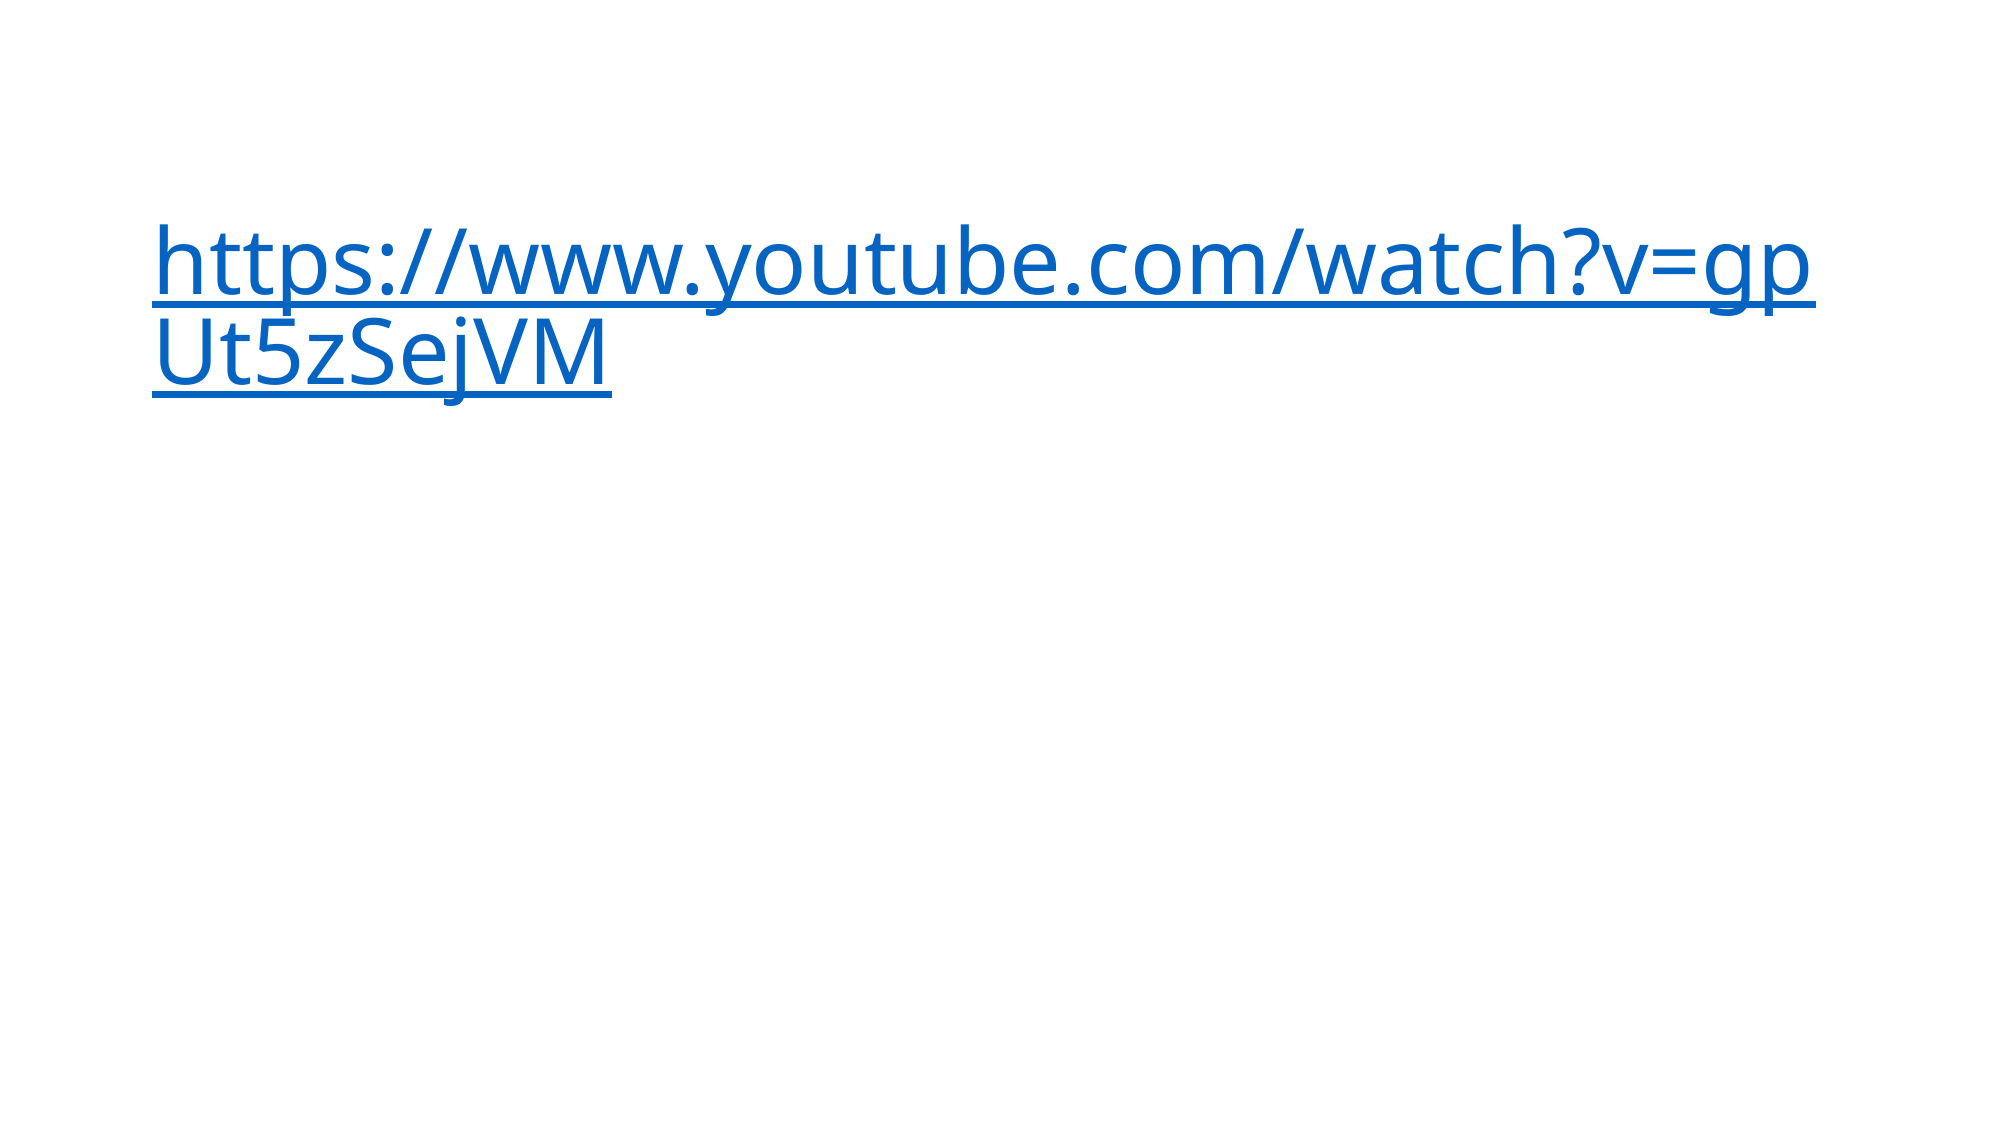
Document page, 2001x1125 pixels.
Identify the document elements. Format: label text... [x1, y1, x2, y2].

title https://www.youtube.com/watch?v=gpUt5zSejVM [137, 59, 1863, 869]
